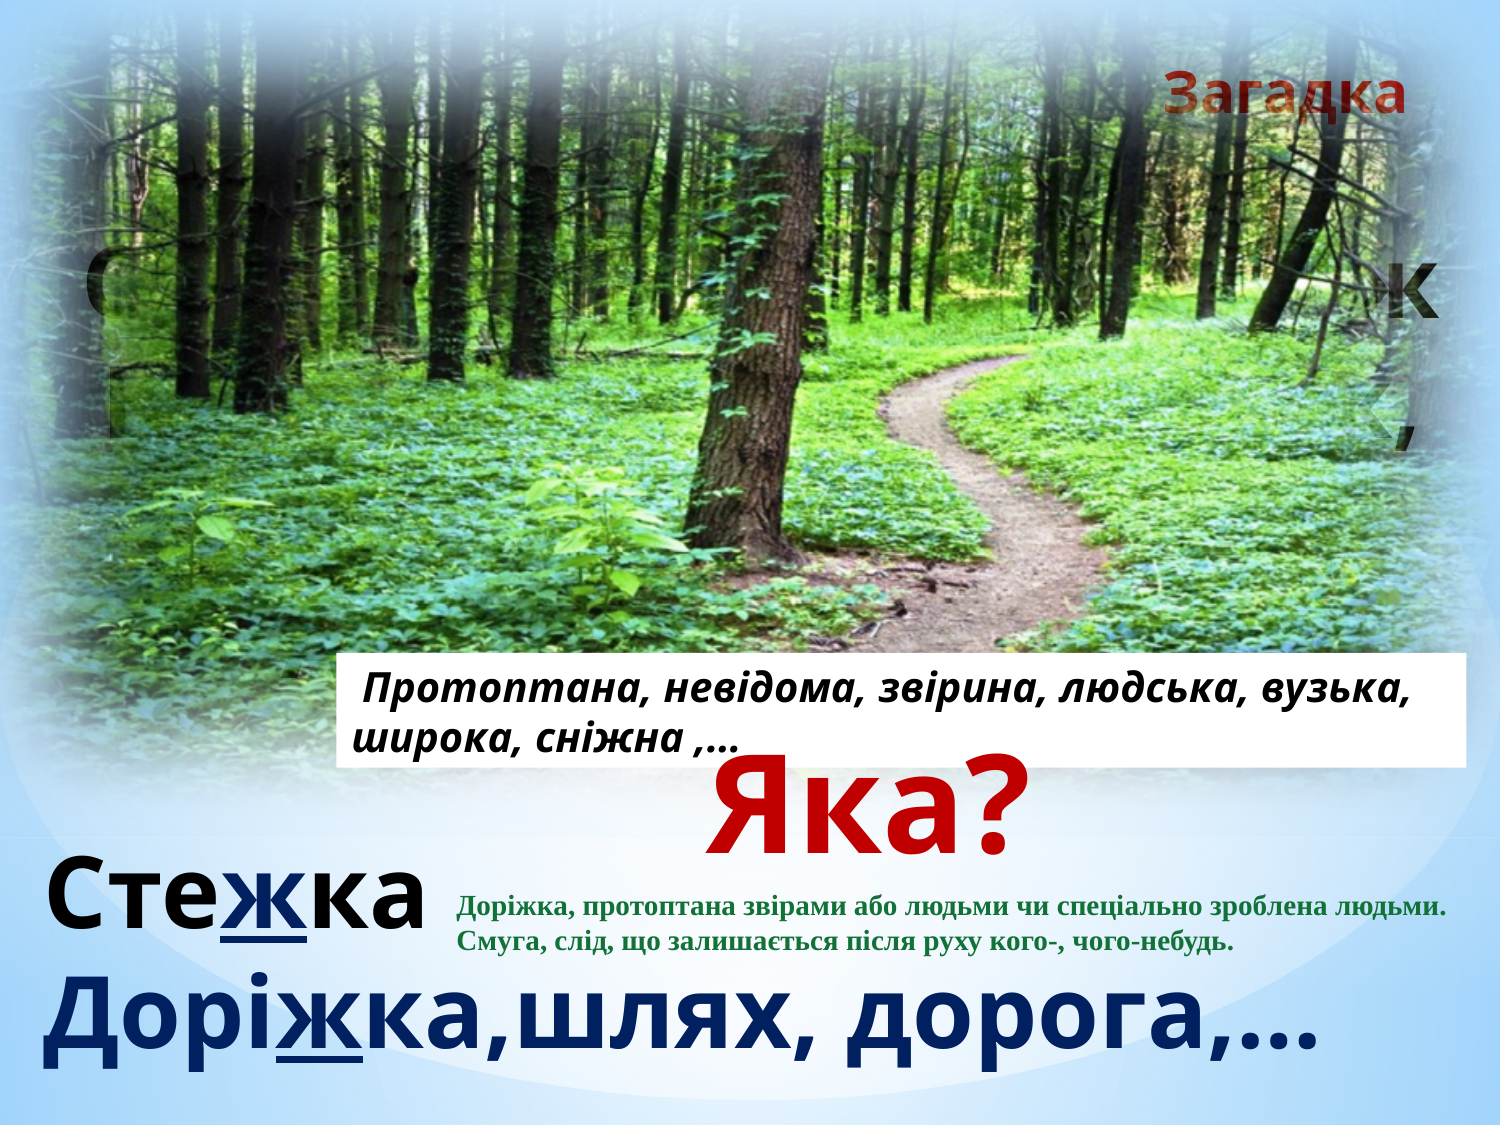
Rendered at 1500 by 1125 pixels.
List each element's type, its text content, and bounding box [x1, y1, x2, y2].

text_box Стежка Доріжка,шлях, дорога,… [28, 831, 1338, 1076]
picture [0, 0, 1500, 822]
text_box Яка? [691, 831, 1047, 888]
text_box Доріжка, протоптана звірами або людьми чи спеціально зроблена людьми. Смуга, слід, що залишається після руху кого-, чого-небудь. [441, 878, 1463, 964]
